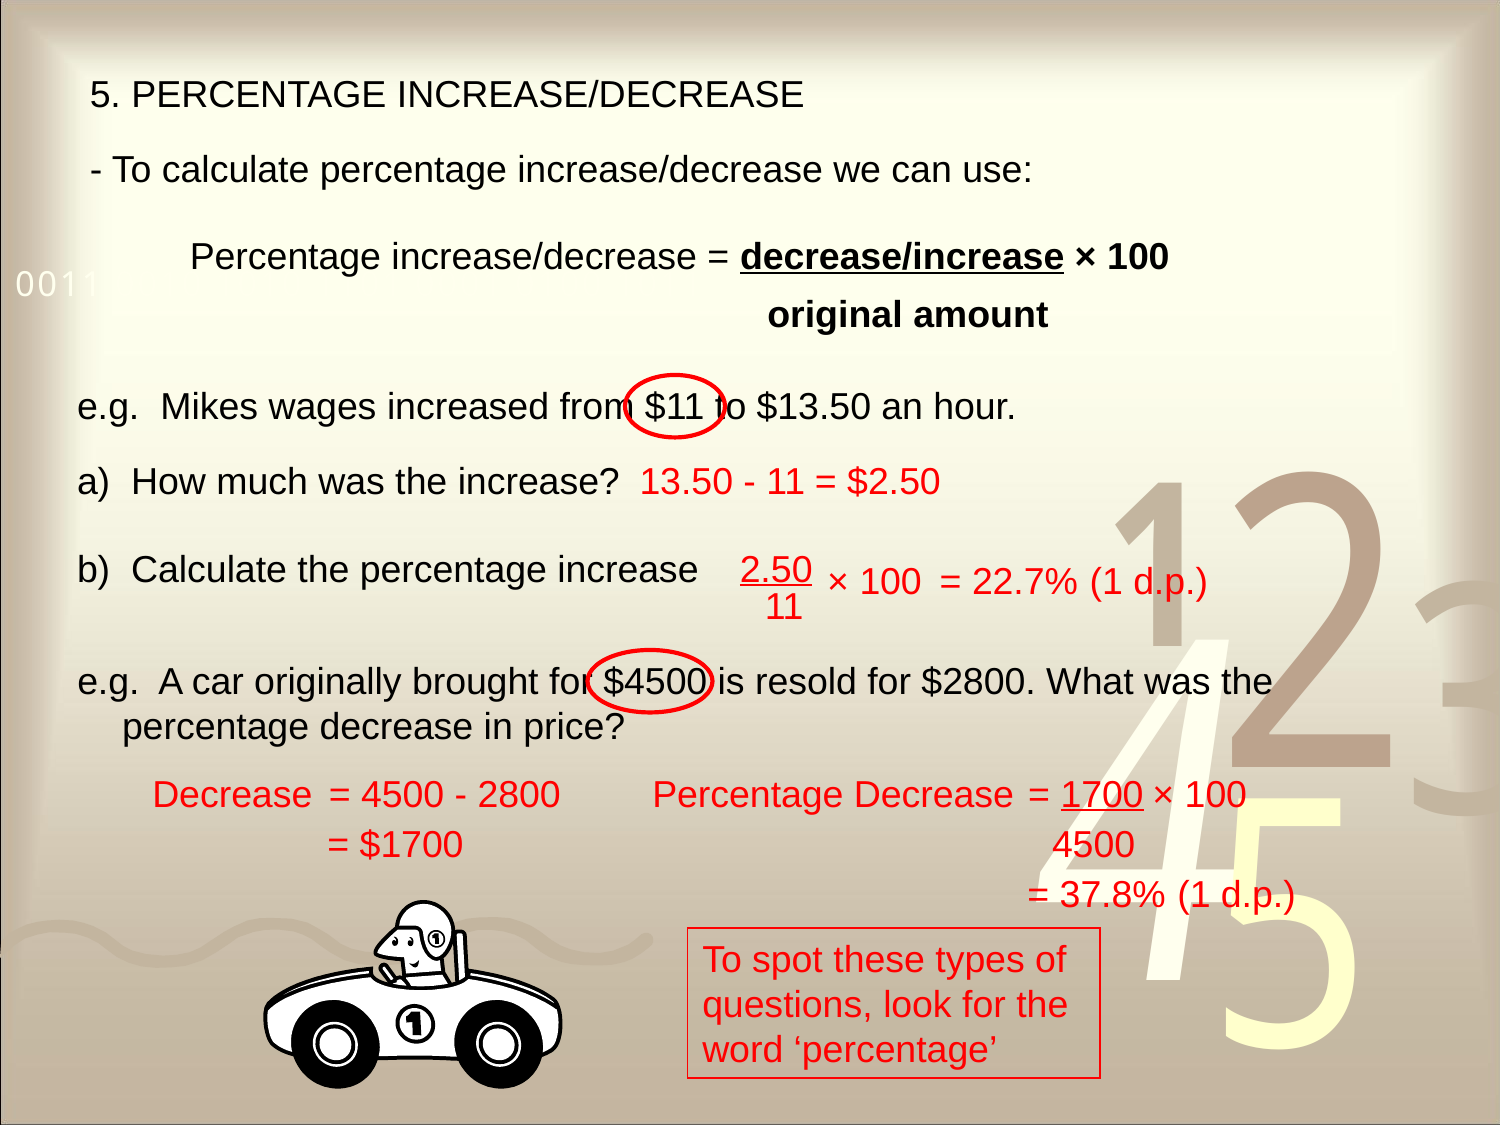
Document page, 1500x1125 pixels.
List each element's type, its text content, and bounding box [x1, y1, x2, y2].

text_box 11 [749, 574, 838, 635]
text_box [587, 649, 713, 713]
picture [0, 0, 1500, 1125]
text_box × 100 [812, 549, 924, 610]
text_box 5. PERCENTAGE INCREASE/DECREASE [75, 62, 1013, 123]
text_box e.g. Mikes wages increased from $11 to $13.50 an hour. [62, 374, 672, 438]
text_box × 100 [1137, 762, 1300, 823]
text_box Percentage Decrease [637, 762, 1013, 823]
text_box - To calculate percentage increase/decrease we can use: [75, 137, 1325, 213]
text_box [624, 374, 725, 438]
text_box Percentage increase/decrease = decrease/increase × 100 original amount [174, 224, 1425, 300]
text_box = $2.50 [799, 449, 1013, 510]
text_box = 22.7% [924, 549, 1074, 610]
text_box = $1700 [312, 812, 525, 873]
text_box = 4500 - 2800 [314, 762, 576, 823]
text_box a) How much was the increase? [62, 449, 624, 510]
text_box Decrease [137, 762, 314, 868]
text_box 13.50 - 11 [624, 449, 799, 510]
text_box (1 d.p.) [1162, 862, 1375, 923]
text_box e.g. A car originally brought for $4500 is resold for $2800. What was the percentage decrease in price? [62, 649, 647, 713]
text_box b) Calculate the percentage increase [62, 537, 724, 598]
text_box To spot these types of questions, look for the word ‘percentage’ [687, 928, 1100, 1078]
text_box = 37.8% [1012, 862, 1162, 923]
text_box = 1700 [1013, 762, 1137, 823]
text_box e.g. A car originally brought for $4500 is resold for $2800. What was the percentage decrease in price? [653, 649, 1438, 713]
text_box 4500 [1037, 812, 1188, 862]
text_box 2.50 [724, 537, 938, 598]
text_box e.g. Mikes wages increased from $11 to $13.50 an hour. [678, 374, 1263, 438]
text_box (1 d.p.) [1074, 549, 1288, 610]
